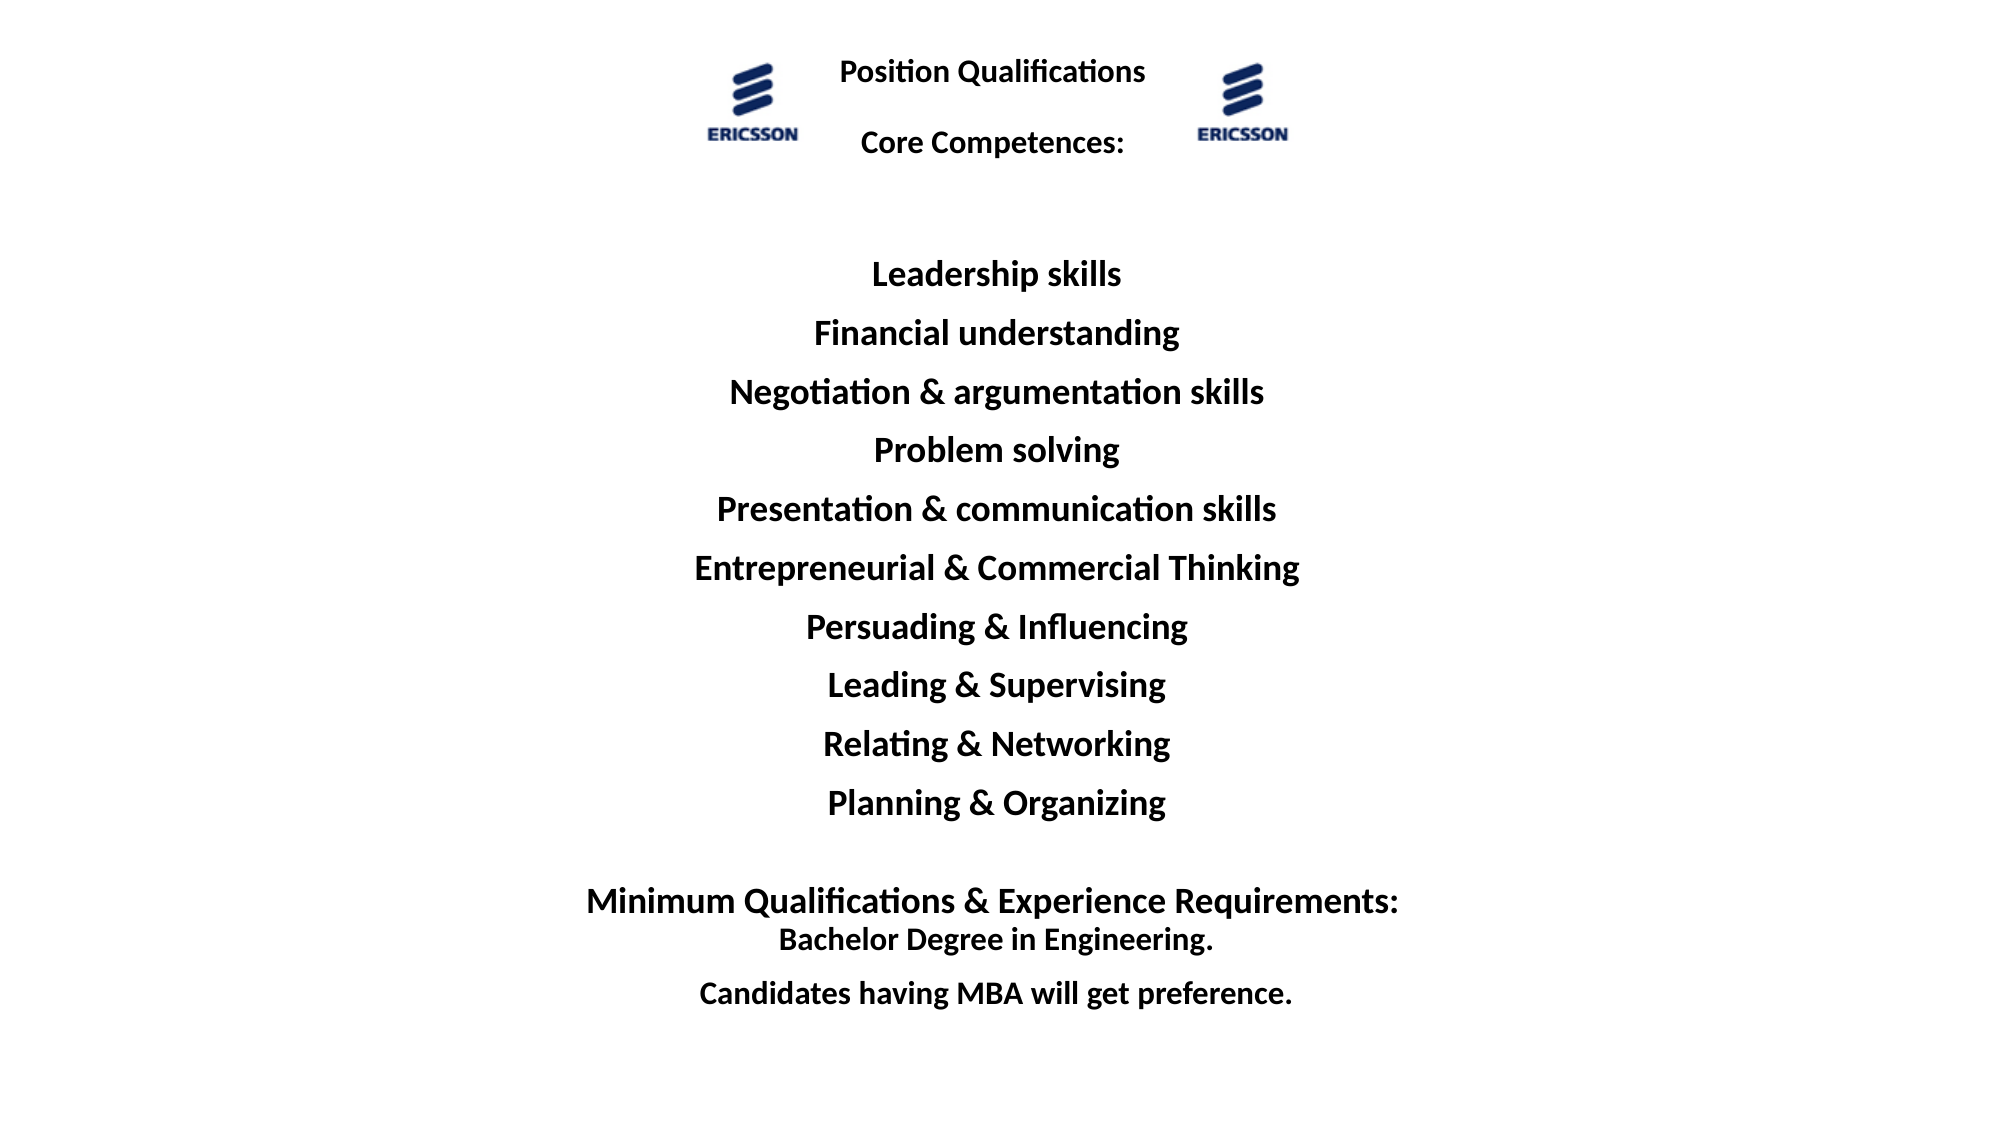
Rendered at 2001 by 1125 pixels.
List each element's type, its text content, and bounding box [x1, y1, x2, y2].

picture [678, 59, 829, 151]
picture [1168, 59, 1319, 151]
list Position Qualifications Core Competences: Leadership skills Financial understanding Negotiation & argumentation skills Problem solving Presentation & communication skills Entrepreneurial & Commercial Thinking Persuading & Influencing Leading & Supervising Relating & Networking Planning & Organizing Minimum Qualifications & Experience Requirements: Bachelor Degree in Engineering. Candidates having MBA will get preference. [312, 46, 1682, 1037]
